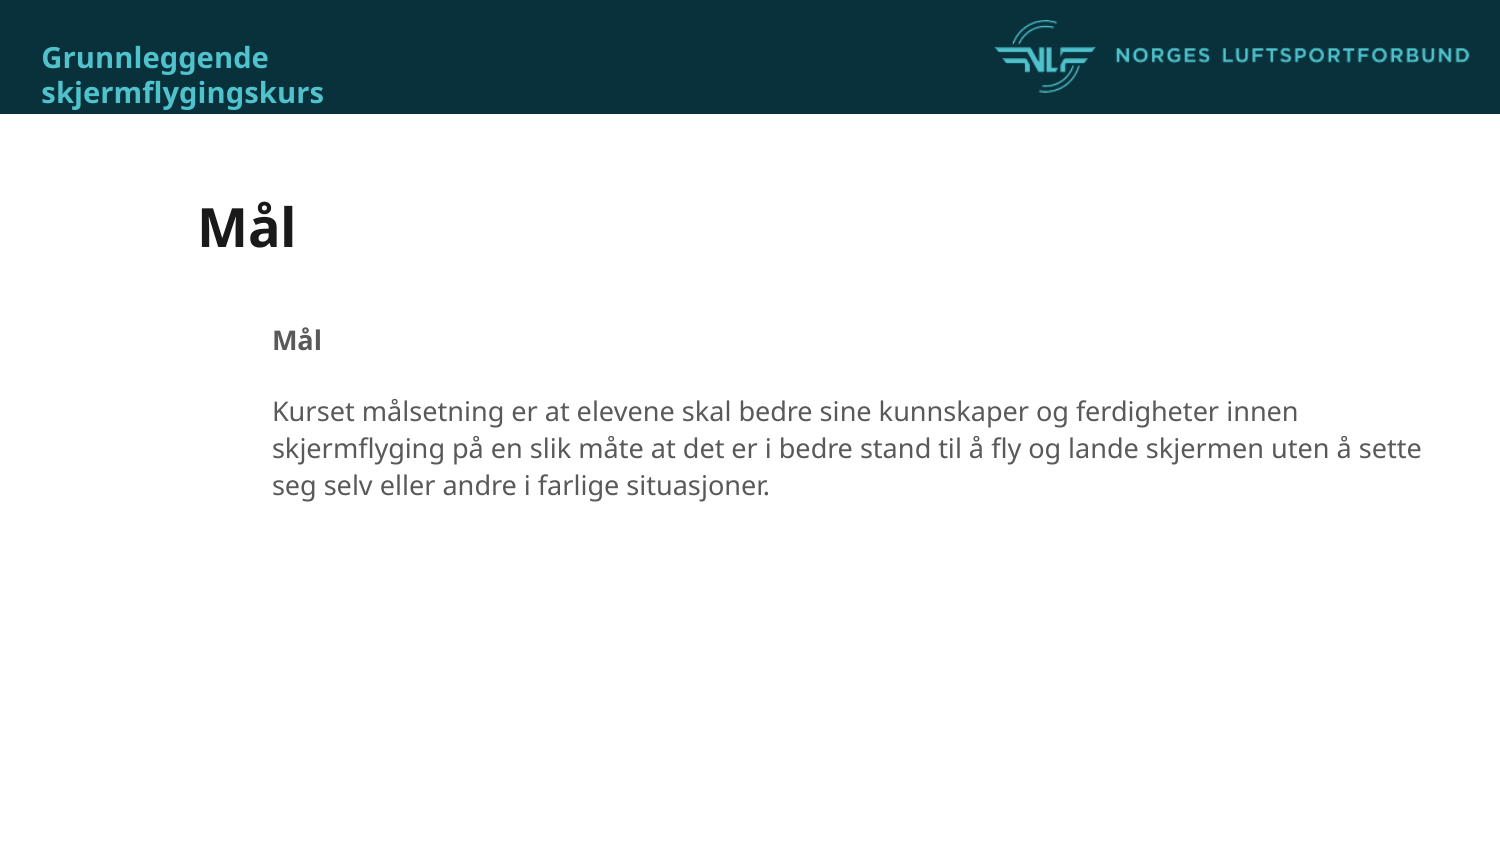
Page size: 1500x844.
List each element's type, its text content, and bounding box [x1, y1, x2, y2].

picture [990, 20, 1474, 94]
list Mål Kurset målsetning er at elevene skal bedre sine kunnskaper og ferdigheter innen skjermflyging på en slik måte at det er i bedre stand til å fly og lande skjermen uten å sette seg selv eller andre i farlige situasjoner. [182, 303, 1444, 799]
title Mål [182, 178, 1444, 267]
